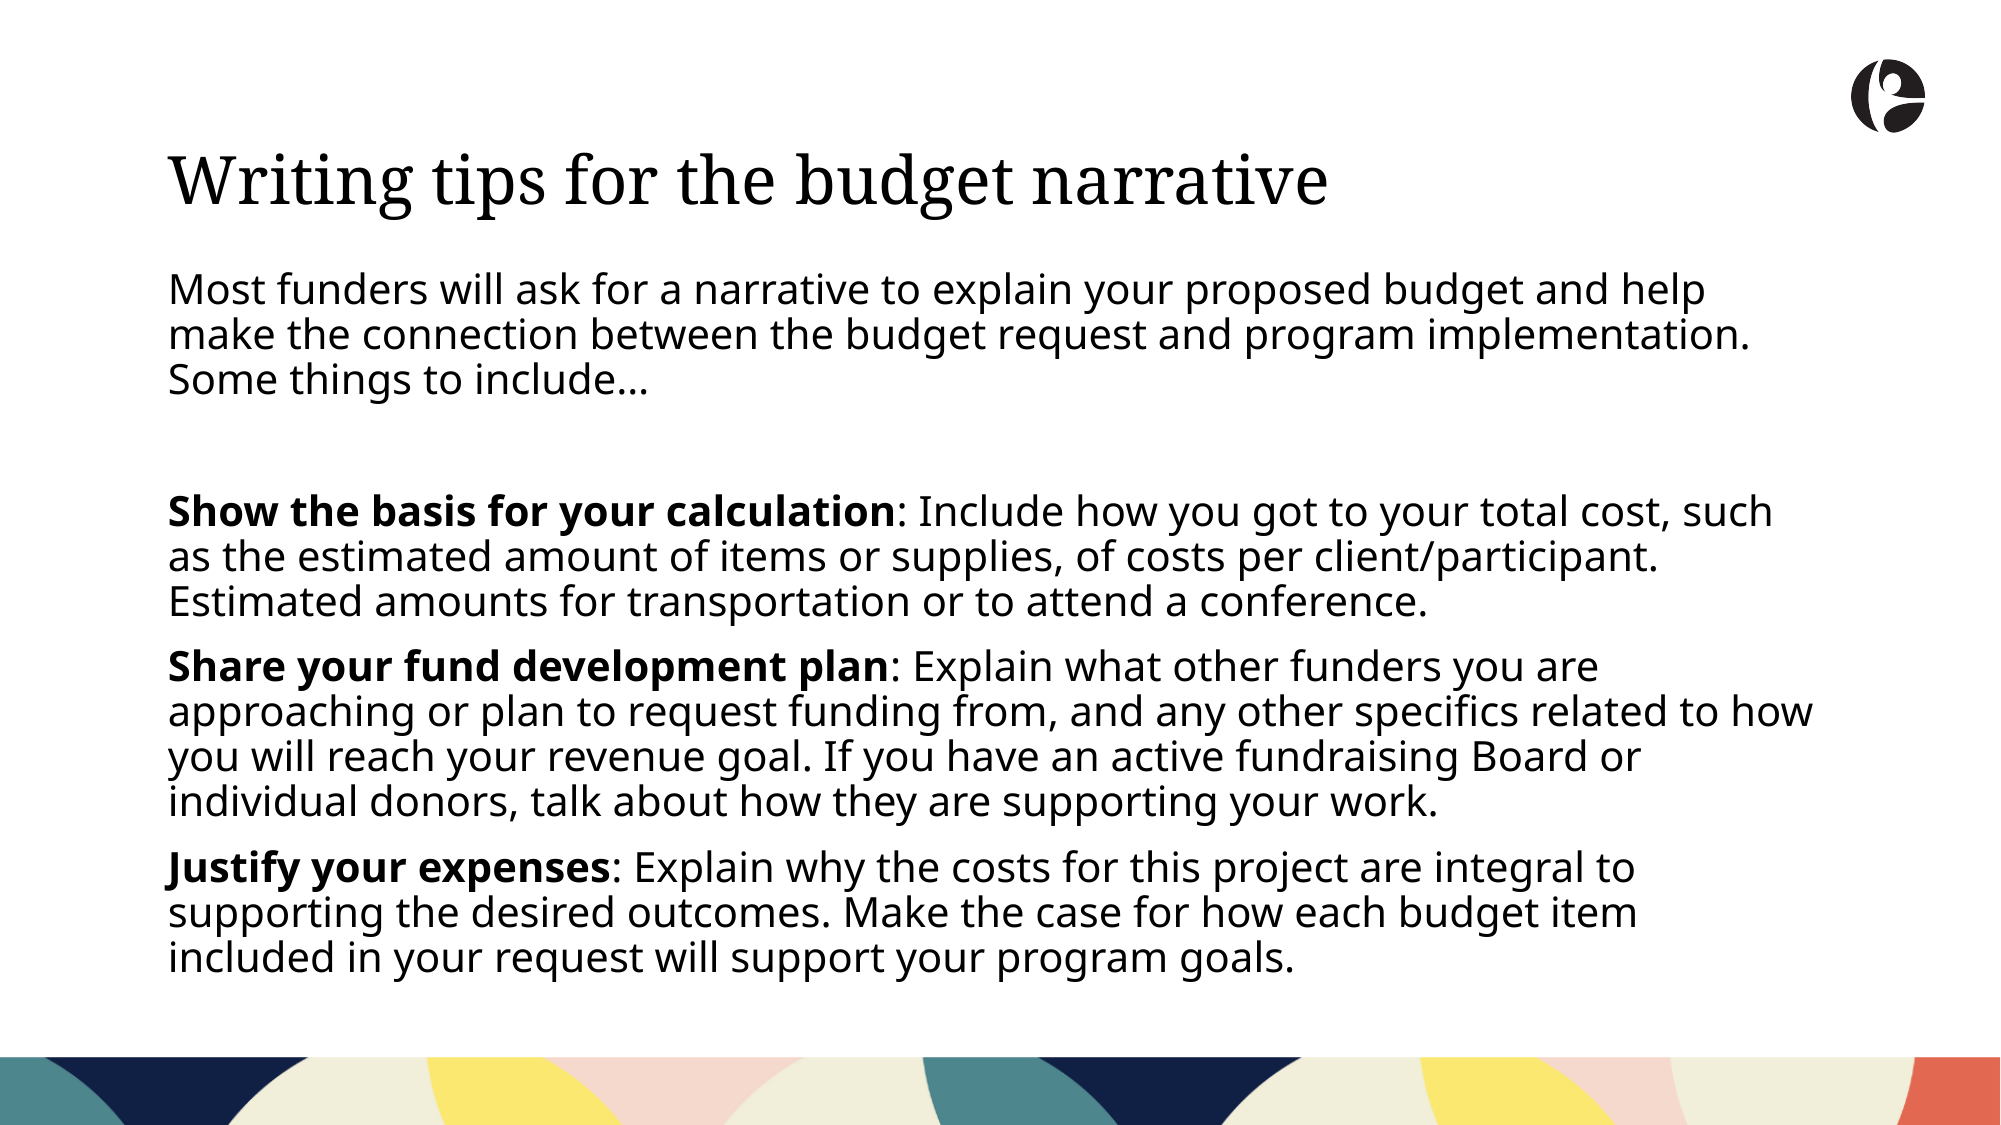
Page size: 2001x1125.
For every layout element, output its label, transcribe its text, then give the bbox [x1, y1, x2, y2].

picture [0, 0, 2001, 1125]
list Most funders will ask for a narrative to explain your proposed budget and help make the connection between the budget request and program implementation. Some things to include… Show the basis for your calculation: Include how you got to your total cost, such as the estimated amount of items or supplies, of costs per client/participant. Estimated amounts for transportation or to attend a conference. Share your fund development plan: Explain what other funders you are approaching or plan to request funding from, and any other specifics related to how you will reach your revenue goal. If you have an active fundraising Board or individual donors, talk about how they are supporting your work. Justify your expenses: Explain why the costs for this project are integral to supporting the desired outcomes. Make the case for how each budget item included in your request will support your program goals. [153, 260, 1830, 865]
list Writing tips for the budget narrative [153, 75, 1830, 226]
